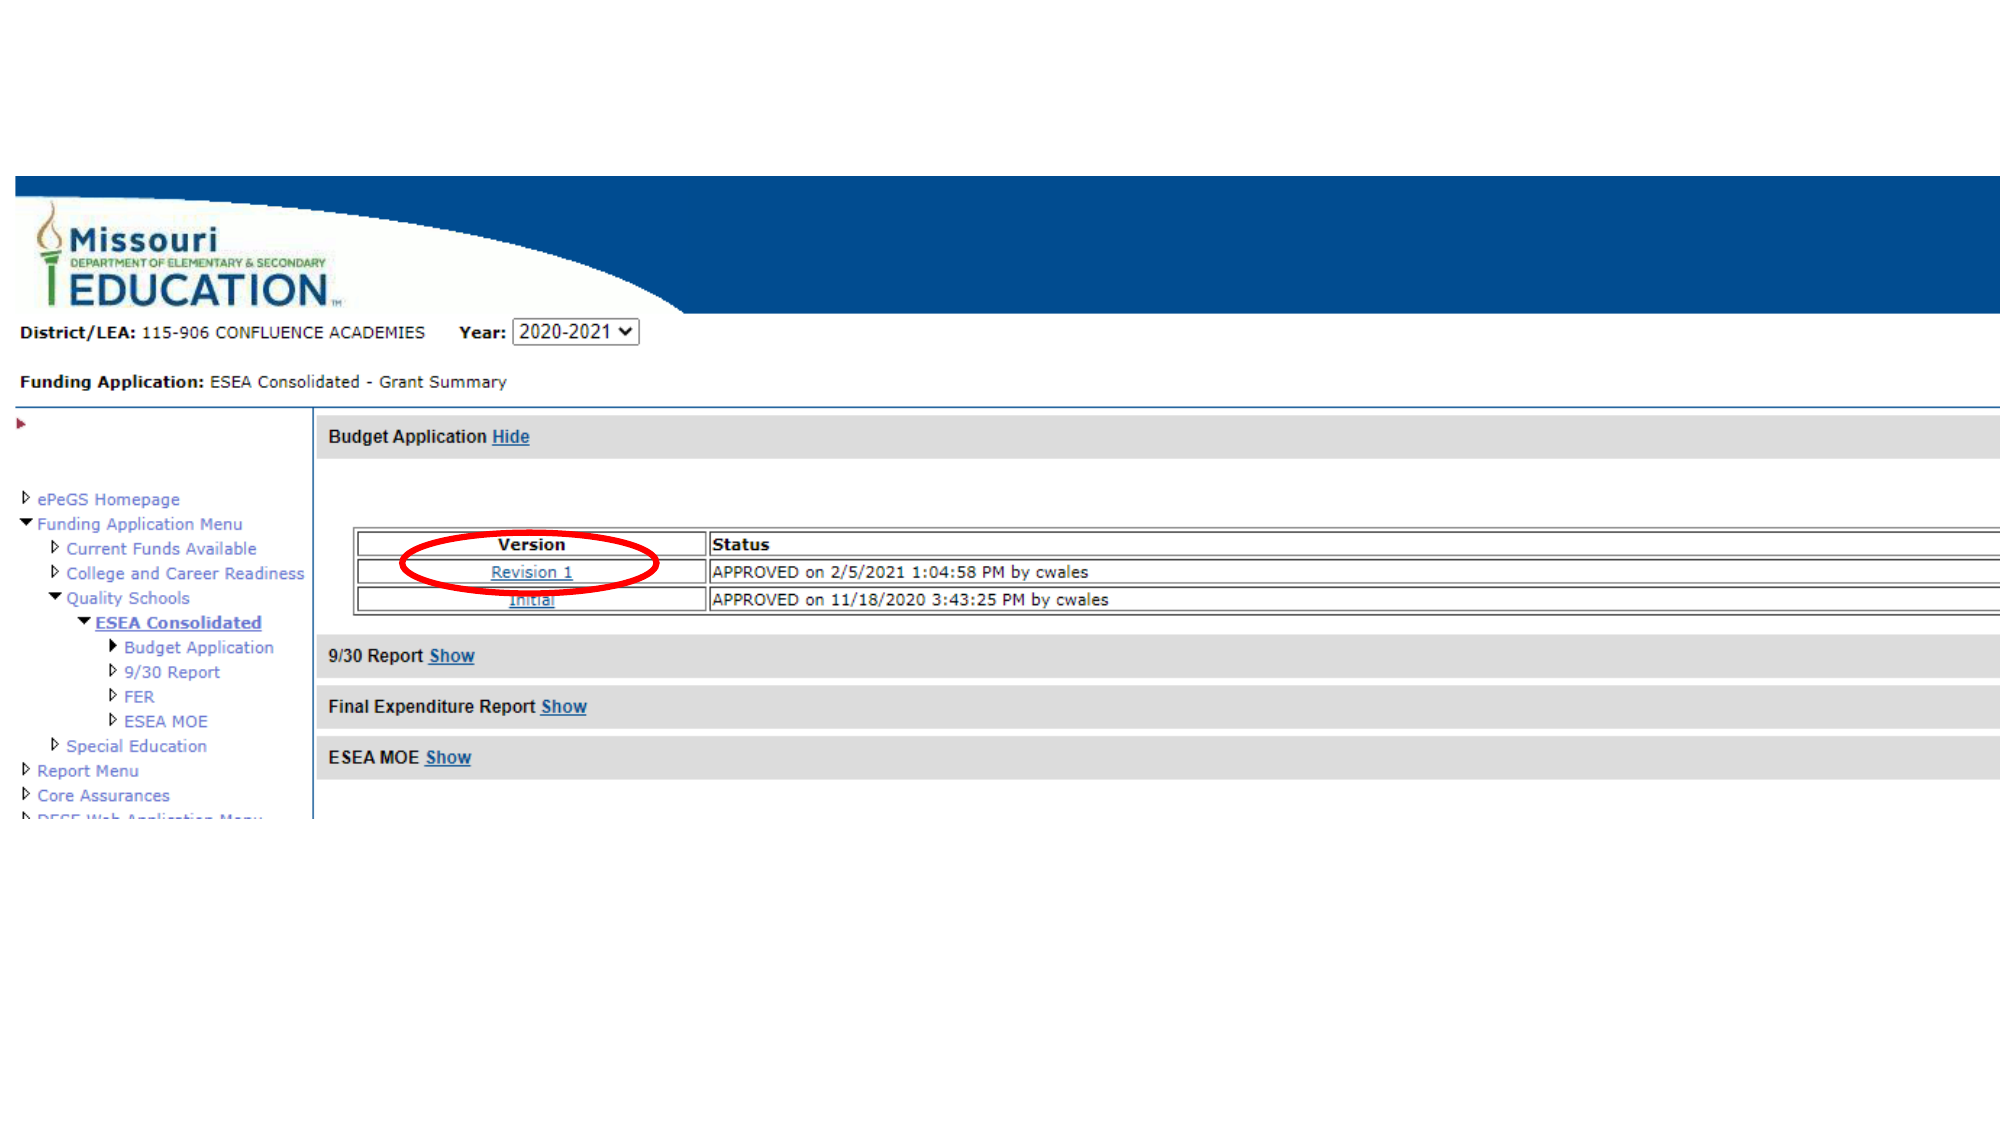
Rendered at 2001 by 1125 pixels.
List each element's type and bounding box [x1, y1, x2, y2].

picture [4, 176, 2000, 819]
